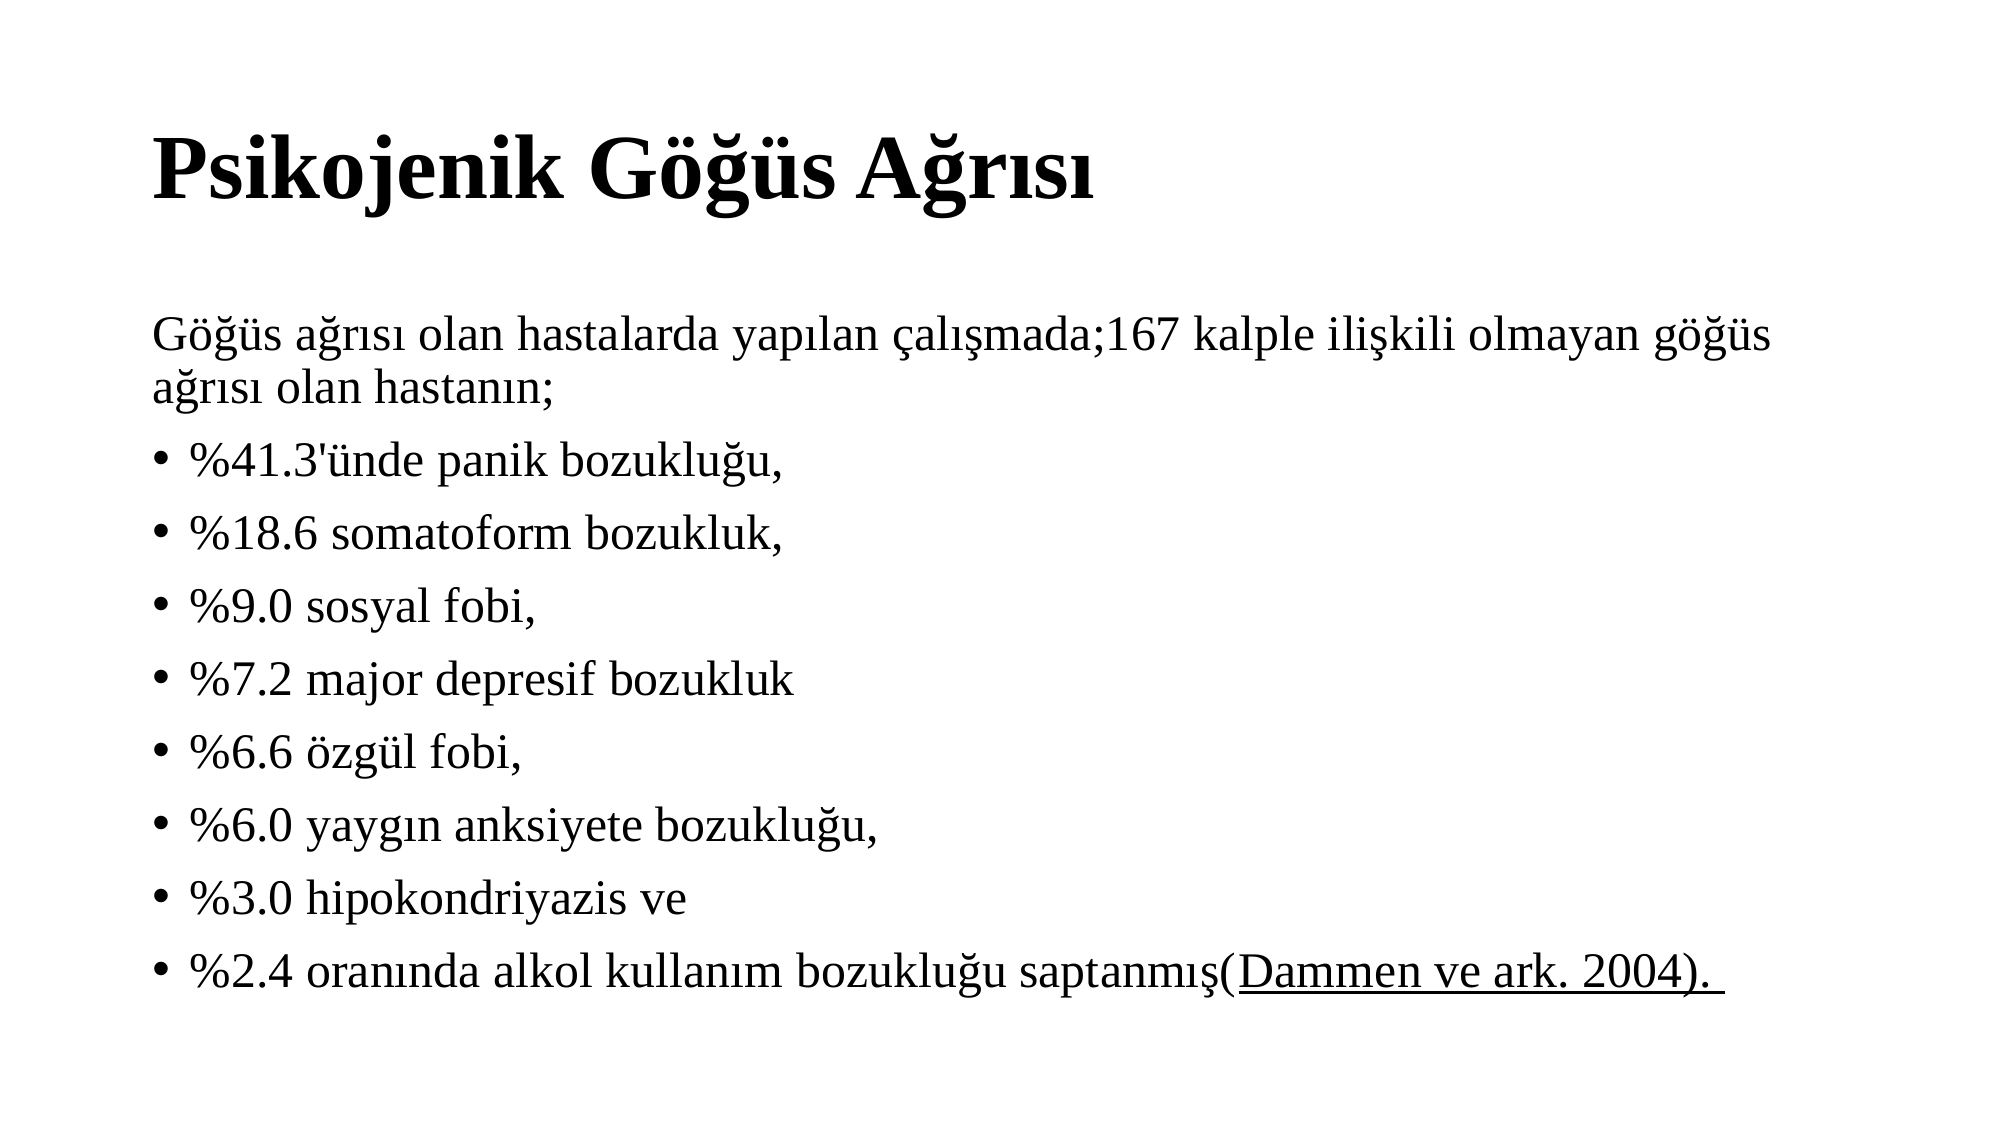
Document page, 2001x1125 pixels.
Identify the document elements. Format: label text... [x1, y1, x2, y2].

list Göğüs ağrısı olan hastalarda yapılan çalışmada;167 kalple ilişkili olmayan göğüs ağrısı olan hastanın; %41.3'ünde panik bozukluğu, %18.6 somatoform bozukluk, %9.0 sosyal fobi, %7.2 major depresif bozukluk %6.6 özgül fobi, %6.0 yaygın anksiyete bozukluğu, %3.0 hipokondriyazis ve %2.4 oranında alkol kullanım bozukluğu saptanmış(Dammen ve ark. 2004). [137, 299, 1863, 1014]
title Psikojenik Göğüs Ağrısı [137, 59, 1863, 278]
